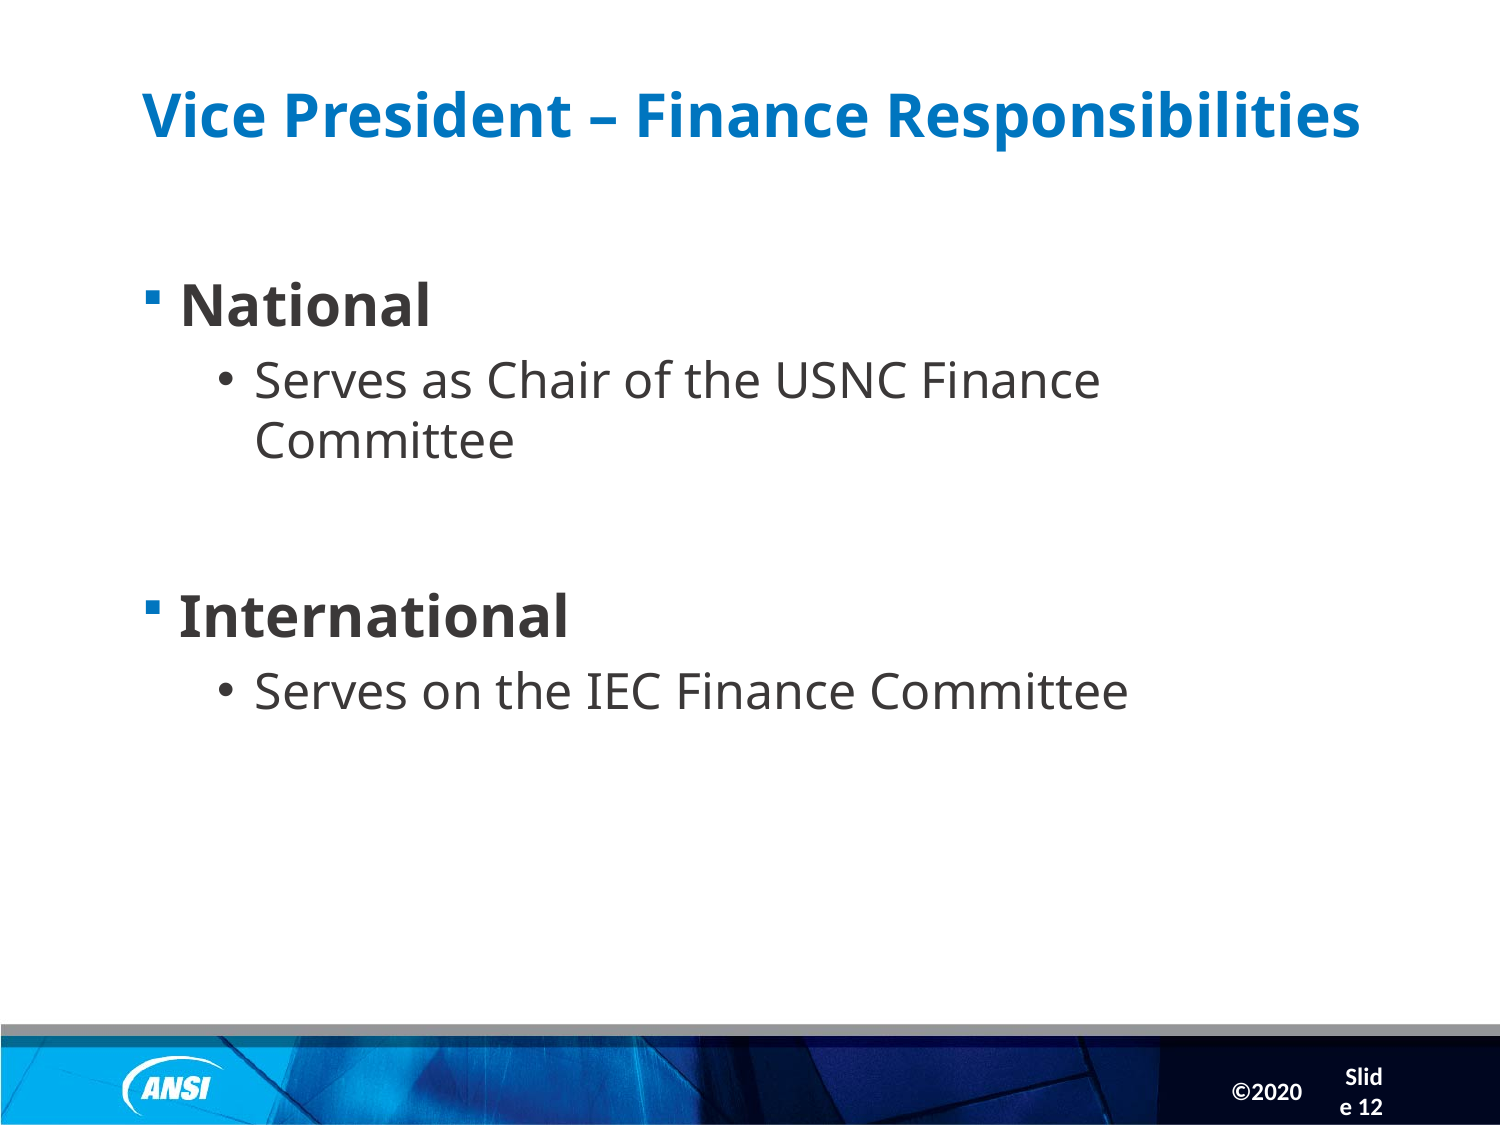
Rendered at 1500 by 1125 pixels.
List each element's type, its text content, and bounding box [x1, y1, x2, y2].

title Vice President – Finance Responsibilities [127, 68, 1384, 168]
picture [141, 1076, 210, 1100]
picture [122, 1056, 216, 1112]
picture [0, 0, 1500, 1125]
list National Serves as Chair of the USNC Finance Committee International Serves on the IEC Finance Committee [127, 260, 1384, 988]
slide_number Slide 12 [1322, 1060, 1399, 1121]
